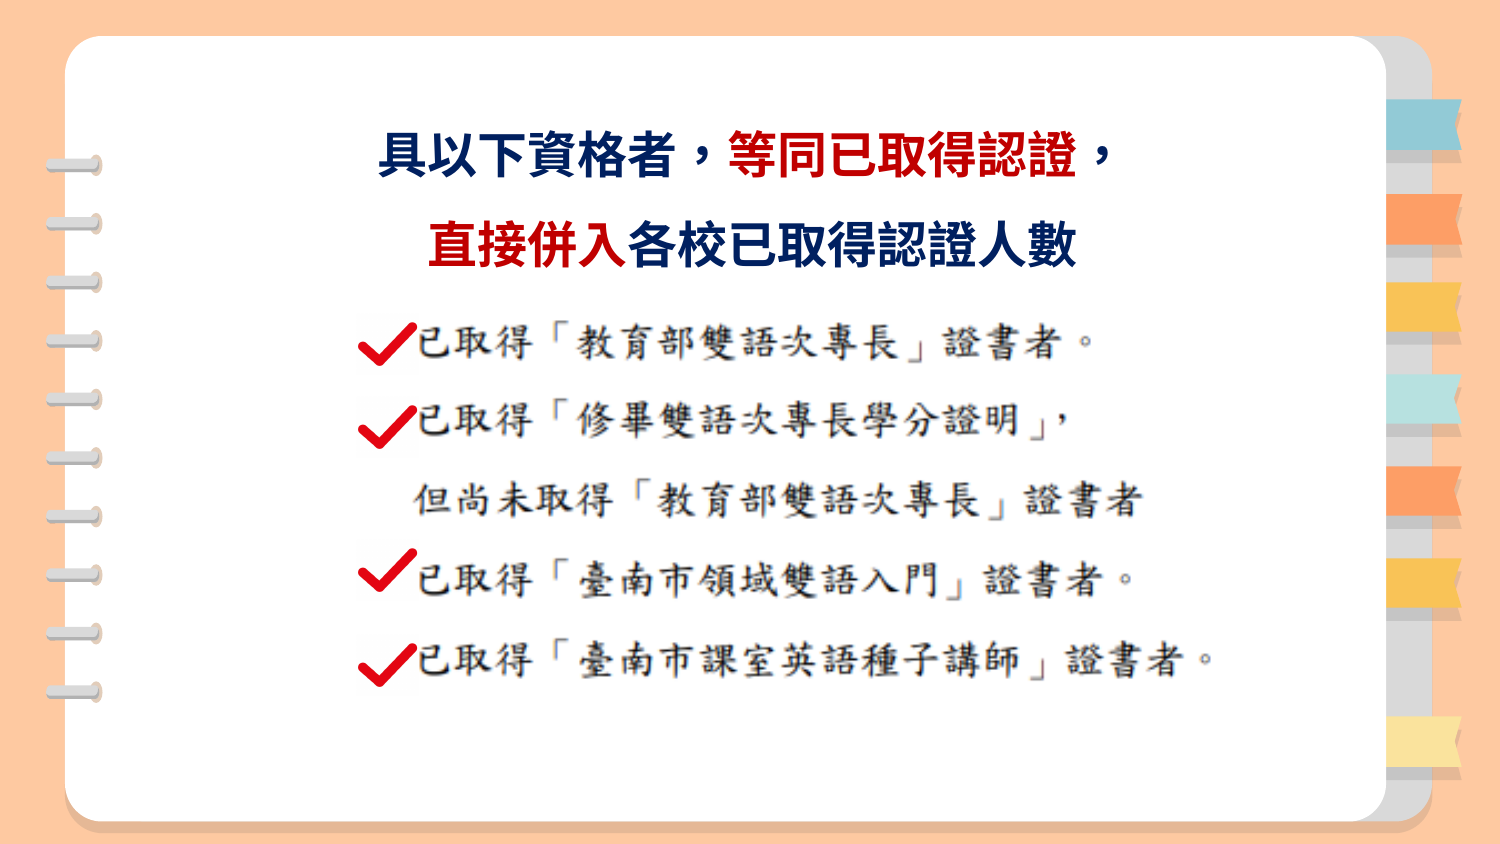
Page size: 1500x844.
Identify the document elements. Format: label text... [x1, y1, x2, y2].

picture [356, 313, 1222, 697]
title 具以下資格者，等同已取得認證， 直接併入各校已取得認證人數 [210, 78, 1295, 173]
